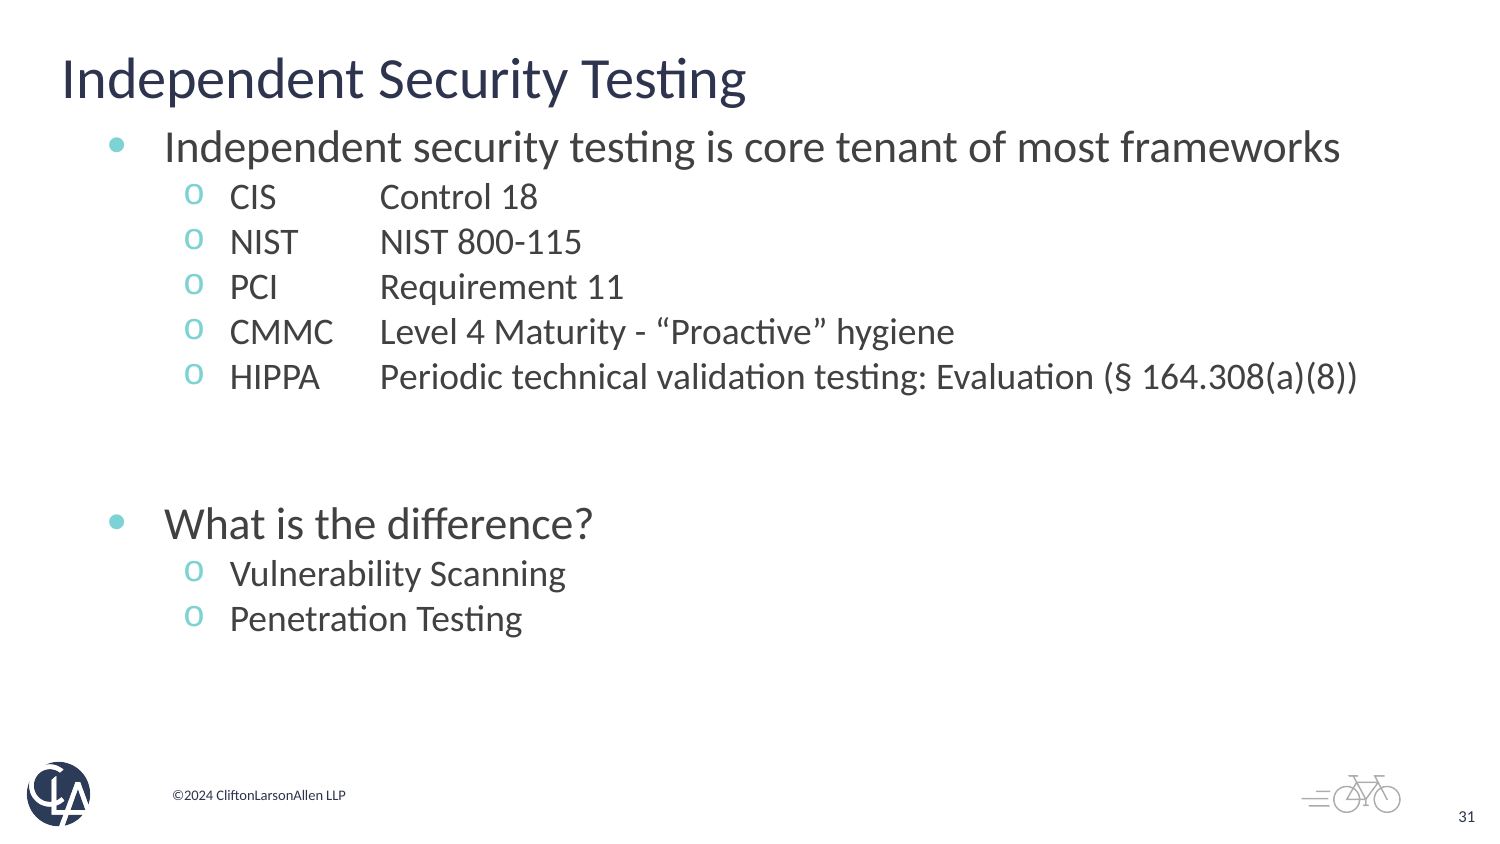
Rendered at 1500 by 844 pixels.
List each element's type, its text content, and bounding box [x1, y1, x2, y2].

picture [1299, 773, 1403, 815]
list Independent security testing is core tenant of most frameworks CIS Control 18 NIST NIST 800-115 PCI Requirement 11 CMMC Level 4 Maturity - “Proactive” hygiene HIPPA Periodic technical validation testing: Evaluation (§ 164.308(a)(8)) What is the difference? Vulnerability Scanning Penetration Testing [92, 109, 1491, 673]
picture [26, 761, 91, 827]
slide_number 31 [1425, 787, 1490, 844]
title Independent Security Testing [46, 18, 1228, 132]
